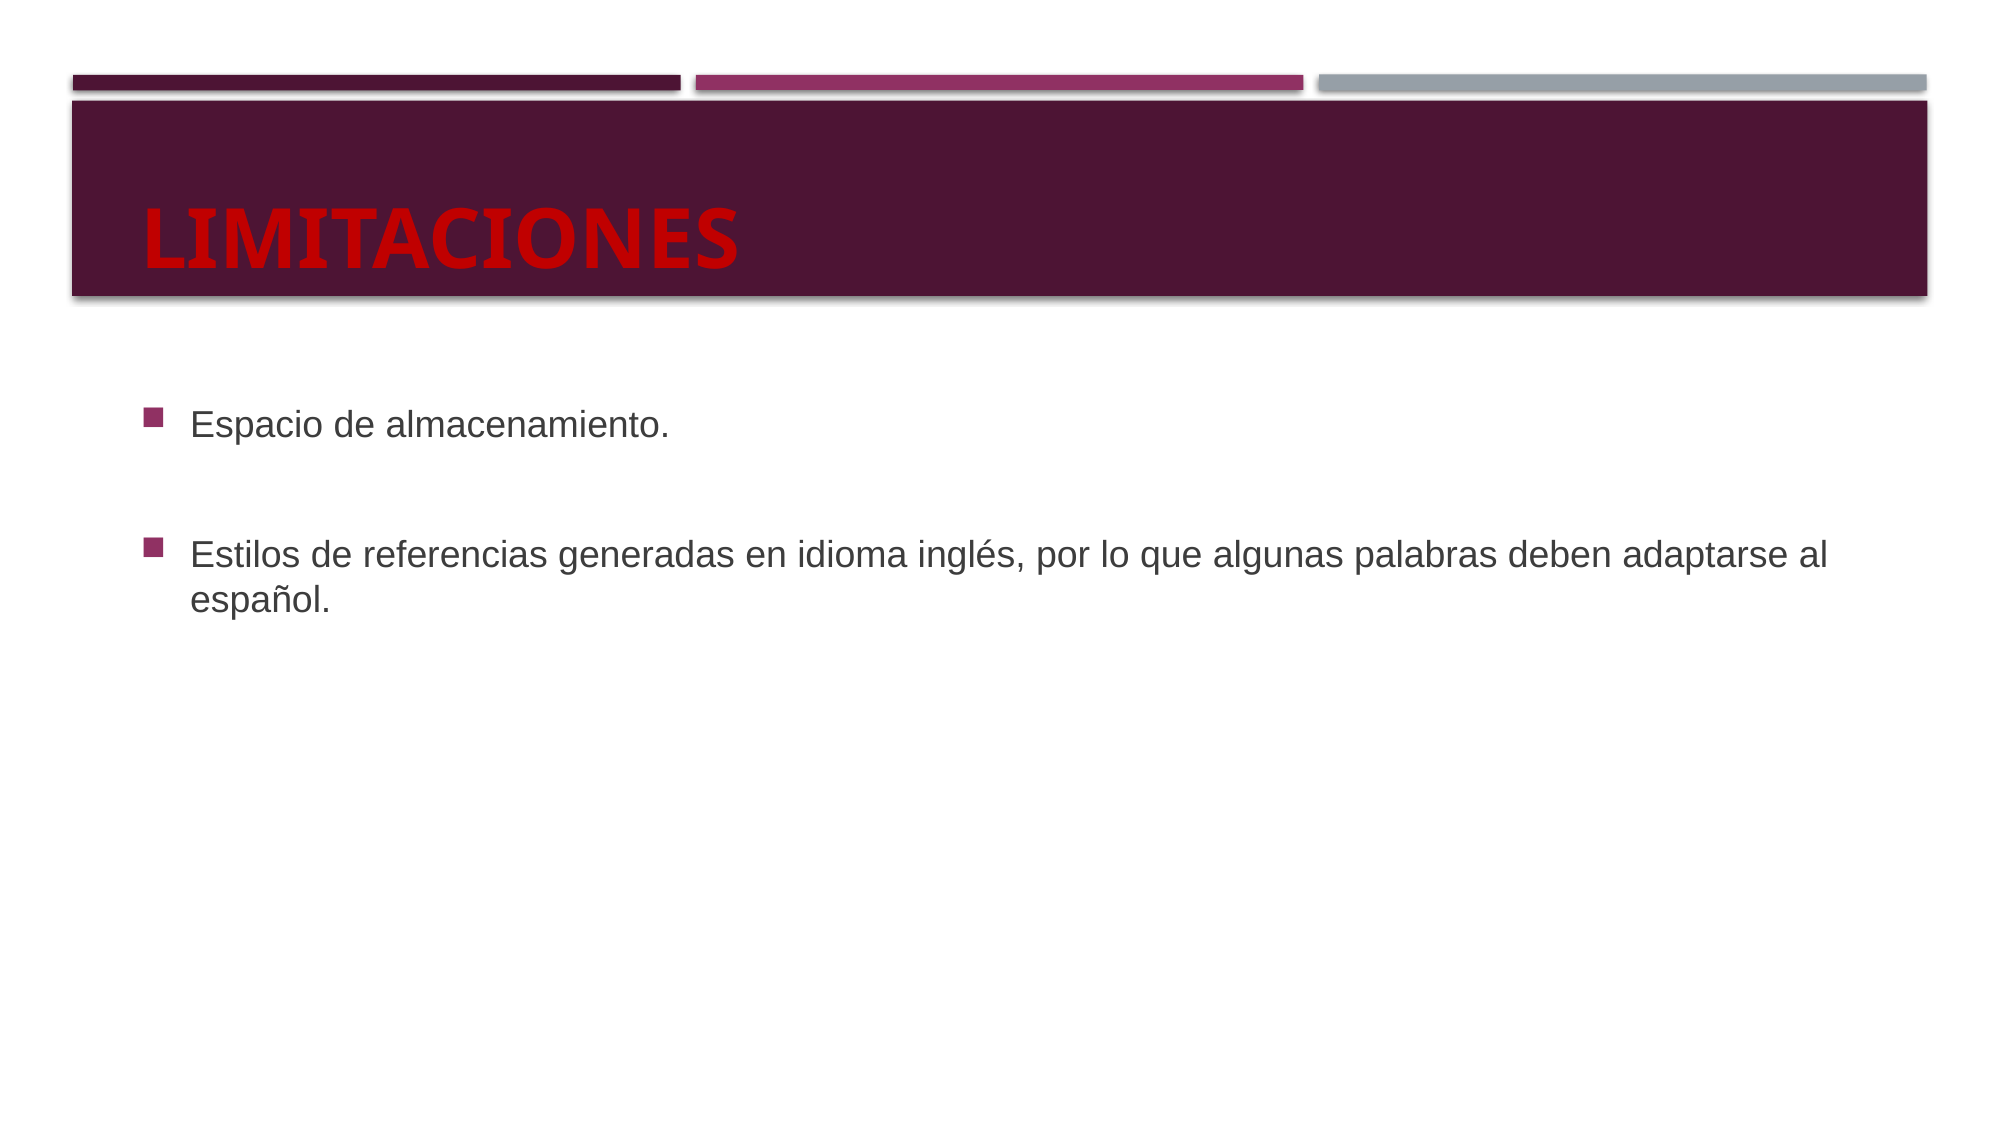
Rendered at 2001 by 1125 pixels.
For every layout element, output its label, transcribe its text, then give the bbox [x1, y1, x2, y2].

list Espacio de almacenamiento. Estilos de referencias generadas en idioma inglés, por lo que algunas palabras deben adaptarse al español. [125, 260, 1875, 760]
title LIMITACIONES [125, 84, 1625, 260]
